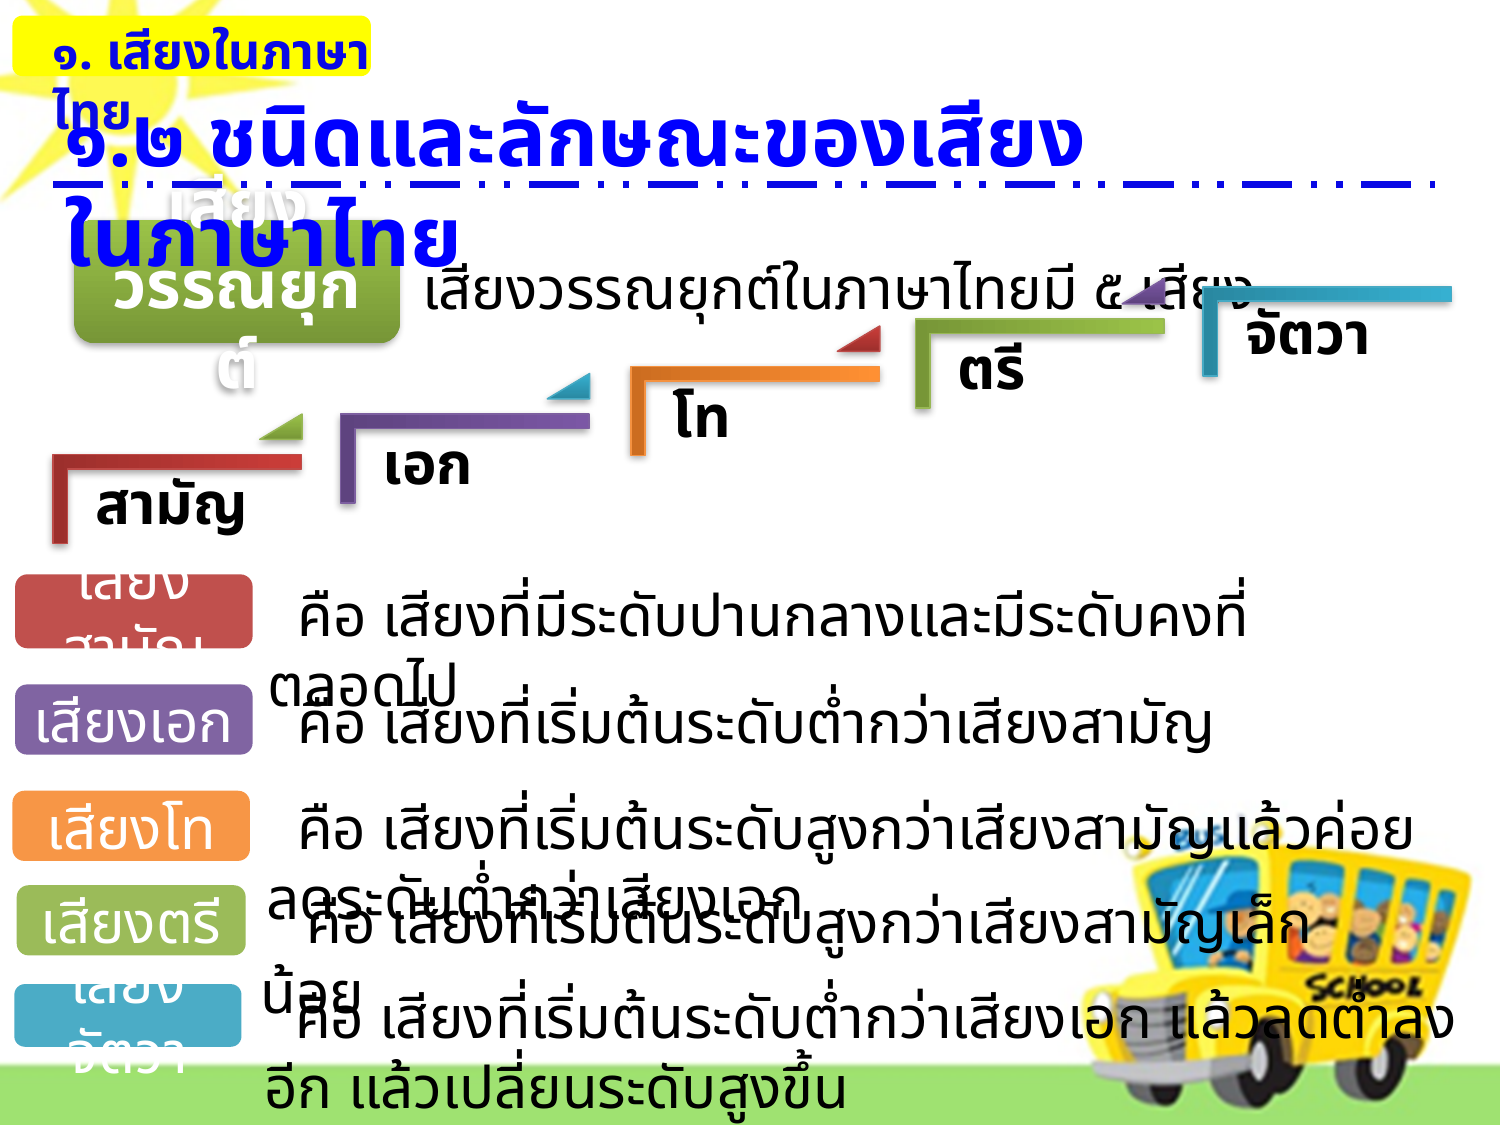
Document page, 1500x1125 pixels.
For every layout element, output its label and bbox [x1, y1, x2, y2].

text_box [12, 11, 410, 88]
text_box [12, 783, 1476, 870]
text_box [915, 278, 1165, 440]
text_box [630, 325, 880, 487]
text_box [340, 373, 590, 535]
text_box [14, 972, 1500, 1125]
picture [0, 0, 1500, 1125]
text_box [52, 413, 303, 569]
text_box [14, 570, 1278, 658]
text_box [14, 677, 1278, 764]
text_box [16, 878, 1426, 965]
text_box [1202, 286, 1453, 405]
